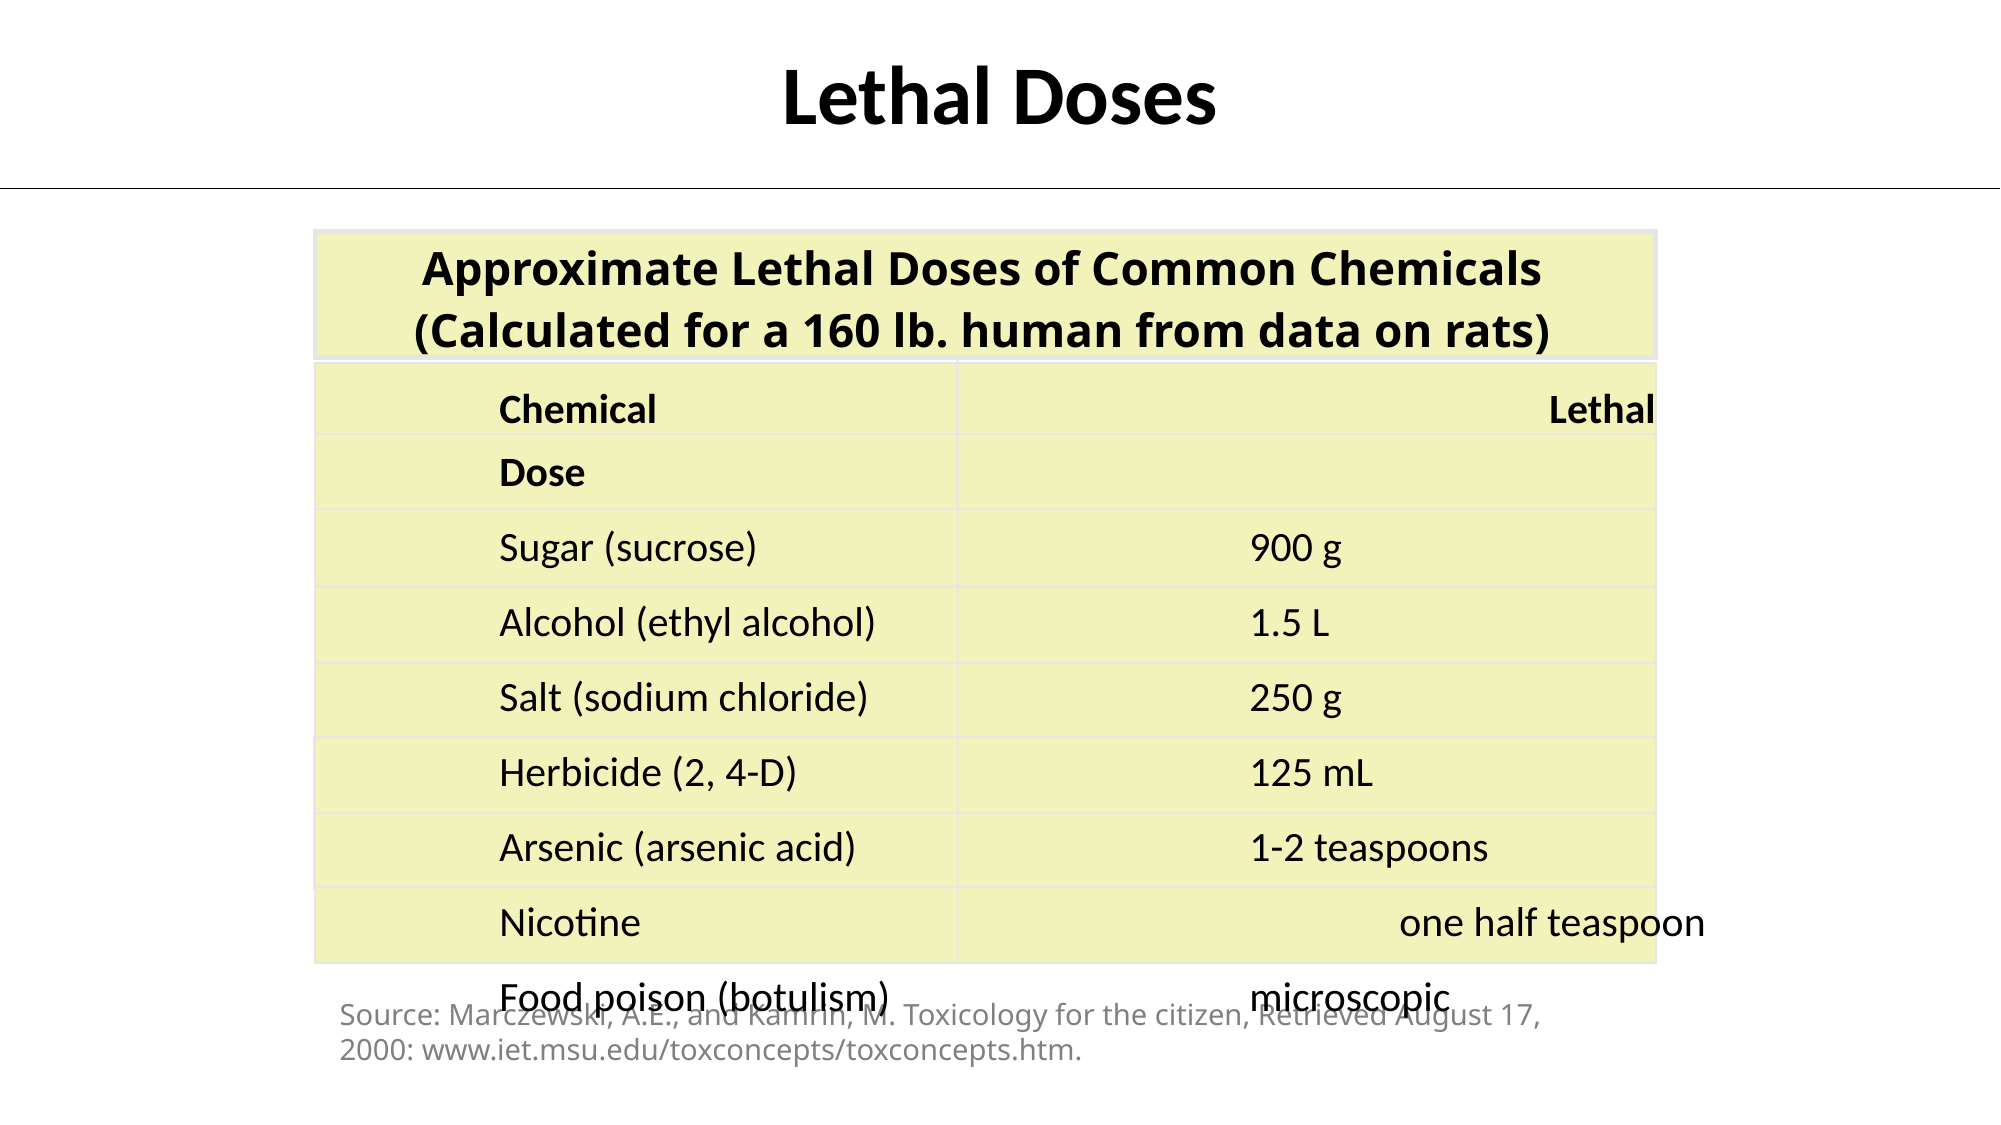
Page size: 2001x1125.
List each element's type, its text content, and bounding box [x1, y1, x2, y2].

text_box Source: Marczewski, A.E., and Kamrin, M. Toxicology for the citizen, Retrieved August 17, 2000: www.iet.msu.edu/toxconcepts/toxconcepts.htm. [324, 989, 1613, 1074]
text_box Lethal Doses [767, 33, 1233, 149]
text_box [314, 224, 1738, 967]
